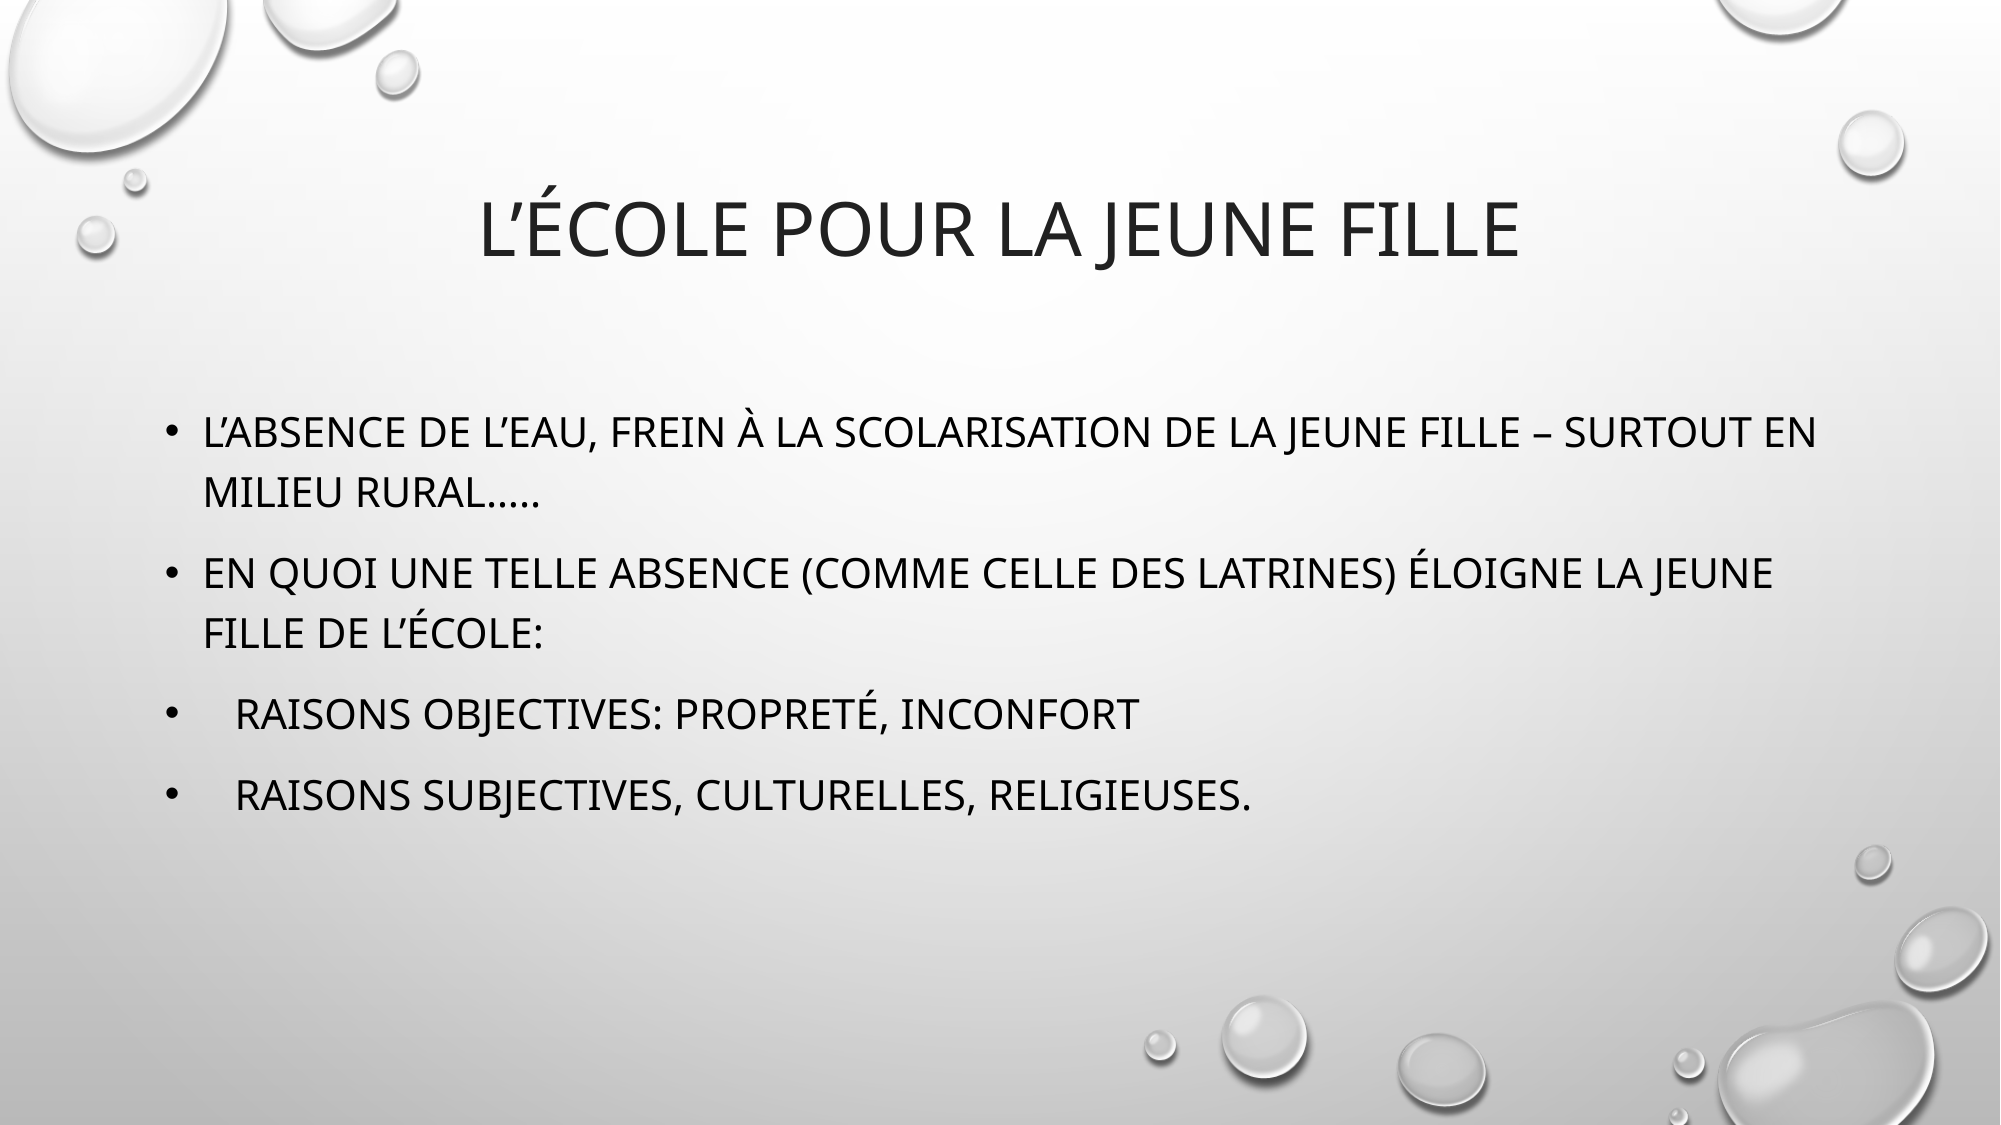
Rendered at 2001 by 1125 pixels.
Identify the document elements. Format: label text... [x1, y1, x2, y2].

list L’absence de l’eau, frein à la scolarisation de la jeune fille – surtout en milieu rural….. EN QUOI une telle absence (comme celle des latrines) éloigne la jeune fille de l’école: Raisons objectives: propreté, inconfort Raisons subjectives, culturelles, religieuses. [149, 388, 1850, 950]
picture [0, 0, 2000, 1125]
title L’École pour la jeune fille [149, 101, 1851, 364]
